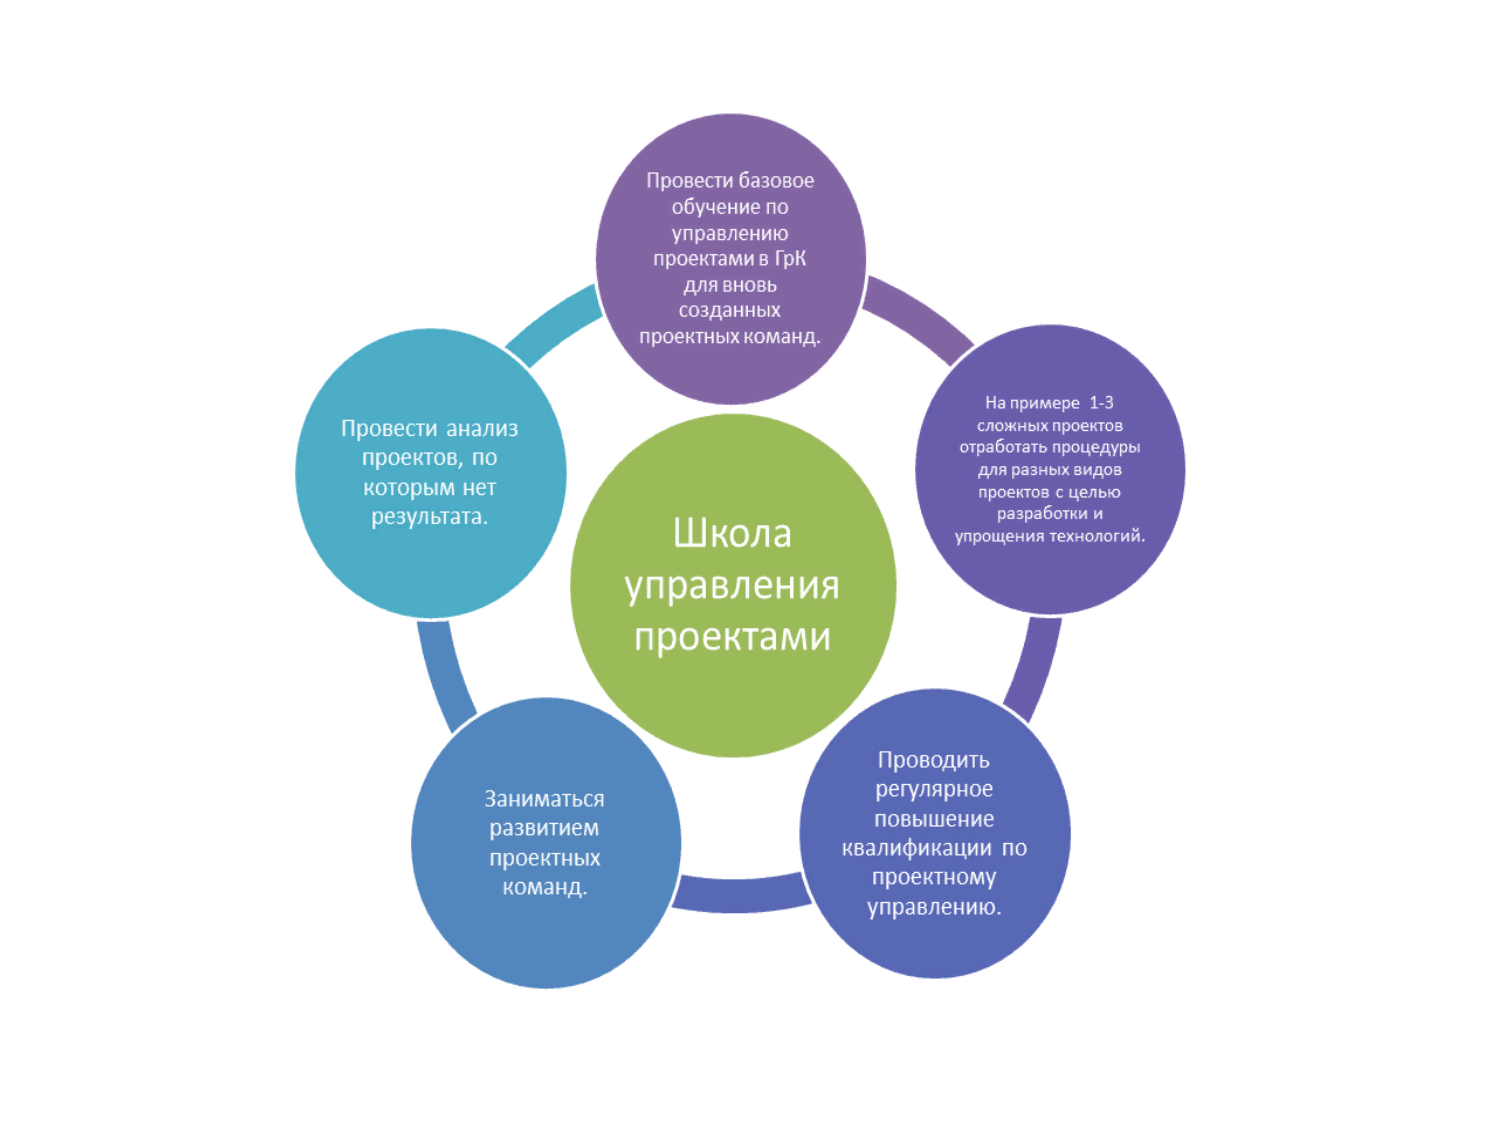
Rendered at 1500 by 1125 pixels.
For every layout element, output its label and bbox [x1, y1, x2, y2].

list [182, 101, 1306, 1006]
